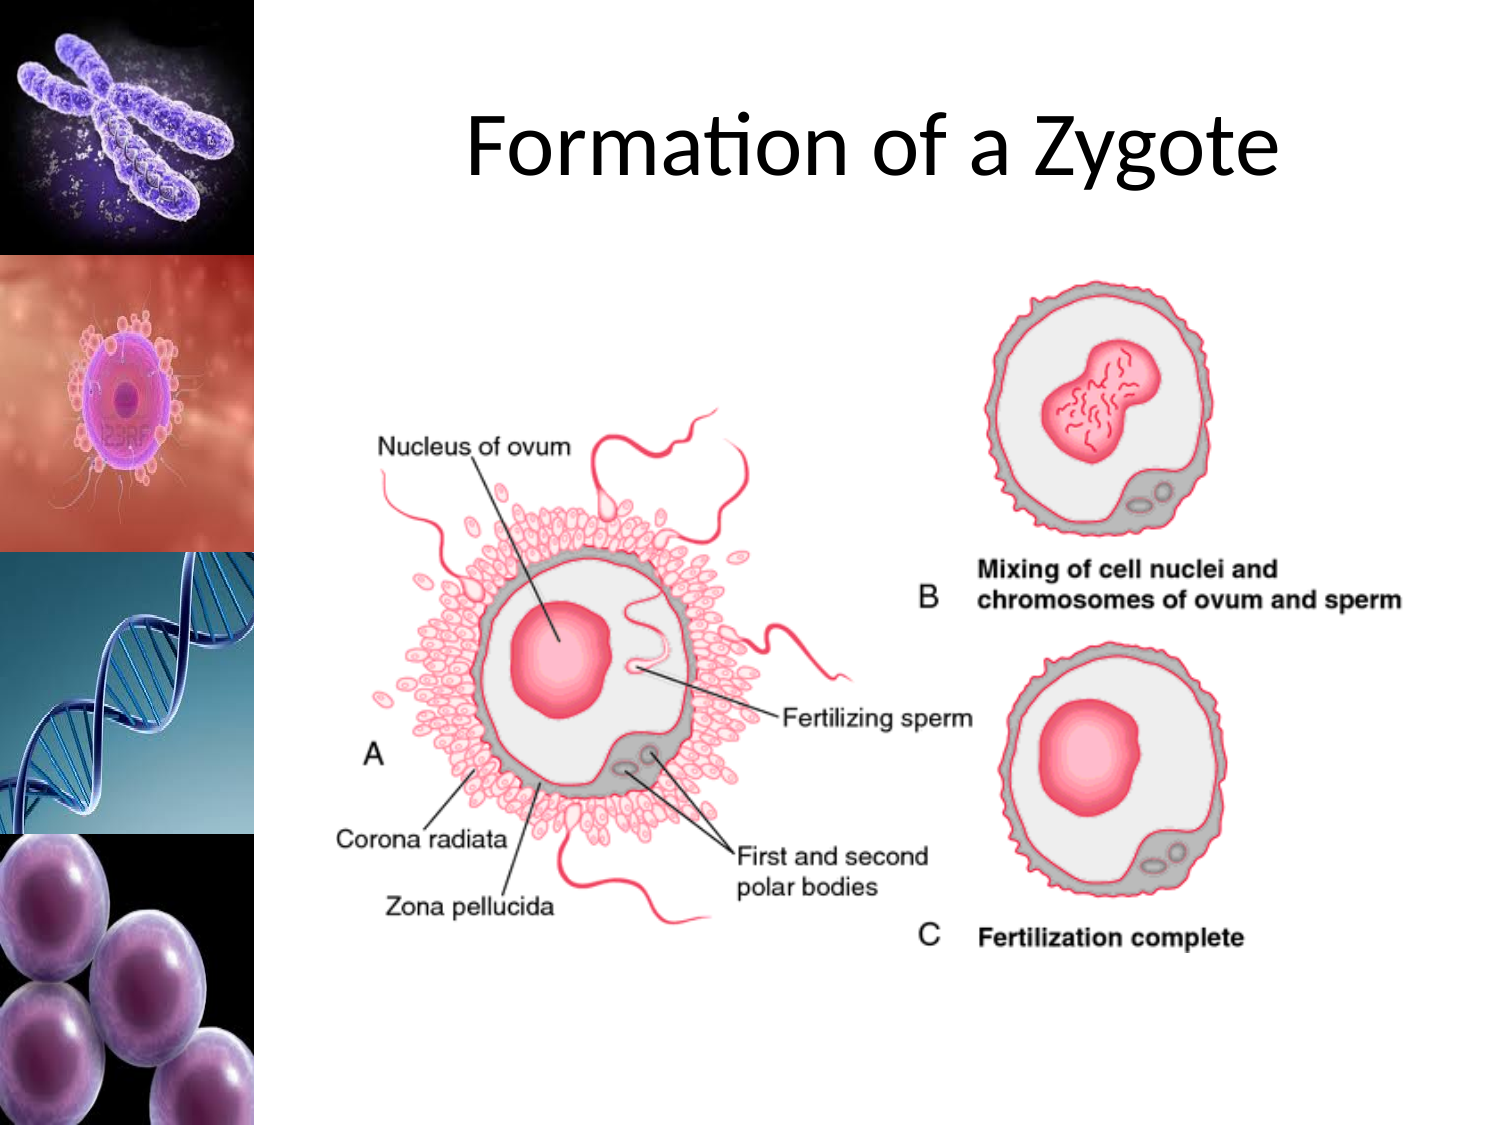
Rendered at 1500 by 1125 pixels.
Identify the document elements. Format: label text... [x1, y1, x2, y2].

picture [0, 0, 254, 1125]
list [336, 278, 1406, 953]
title Formation of a Zygote [277, 45, 1471, 233]
